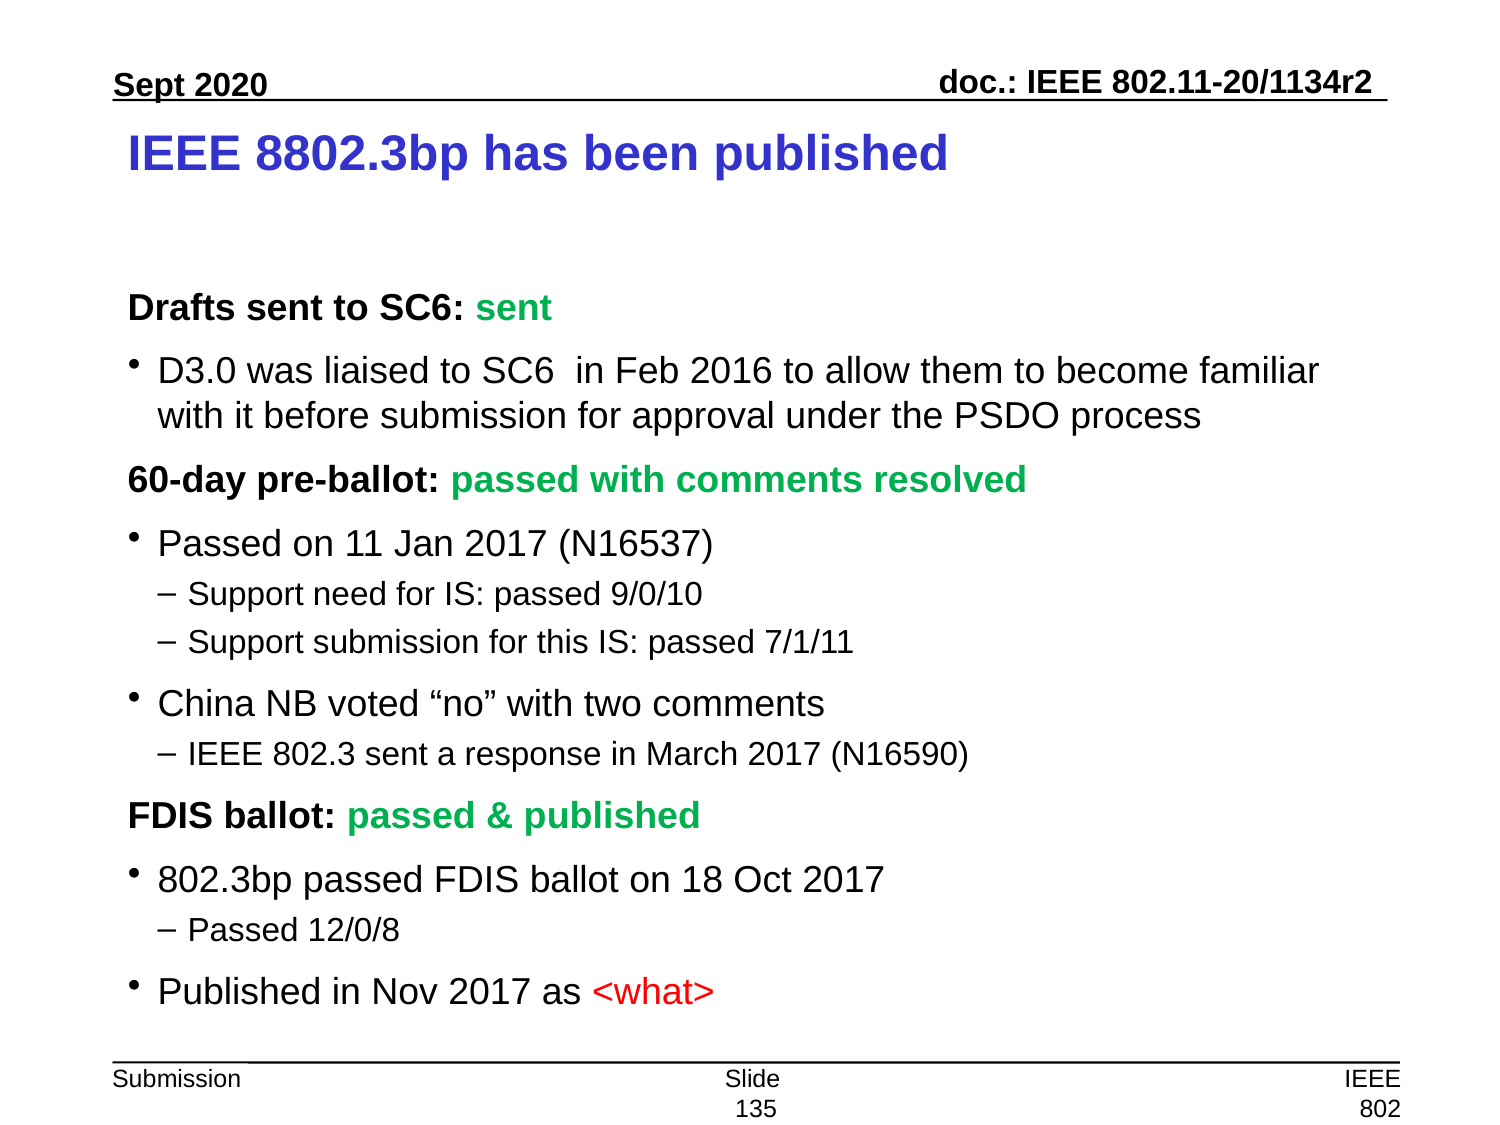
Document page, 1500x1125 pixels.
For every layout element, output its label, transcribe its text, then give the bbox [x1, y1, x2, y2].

footer IEEE 802 [1320, 1061, 1402, 1093]
list Drafts sent to SC6: sent D3.0 was liaised to SC6 in Feb 2016 to allow them to become familiar with it before submission for approval under the PSDO process 60-day pre-ballot: passed with comments resolved Passed on 11 Jan 2017 (N16537) Support need for IS: passed 9/0/10 Support submission for this IS: passed 7/1/11 China NB voted “no” with two comments IEEE 802.3 sent a response in March 2017 (N16590) FDIS ballot: passed & published 802.3bp passed FDIS ballot on 18 Oct 2017 Passed 12/0/8 Published in Nov 2017 as <what> [112, 275, 1388, 950]
slide_number Slide 135 [709, 1061, 803, 1093]
title IEEE 8802.3bp has been published [112, 112, 1388, 275]
